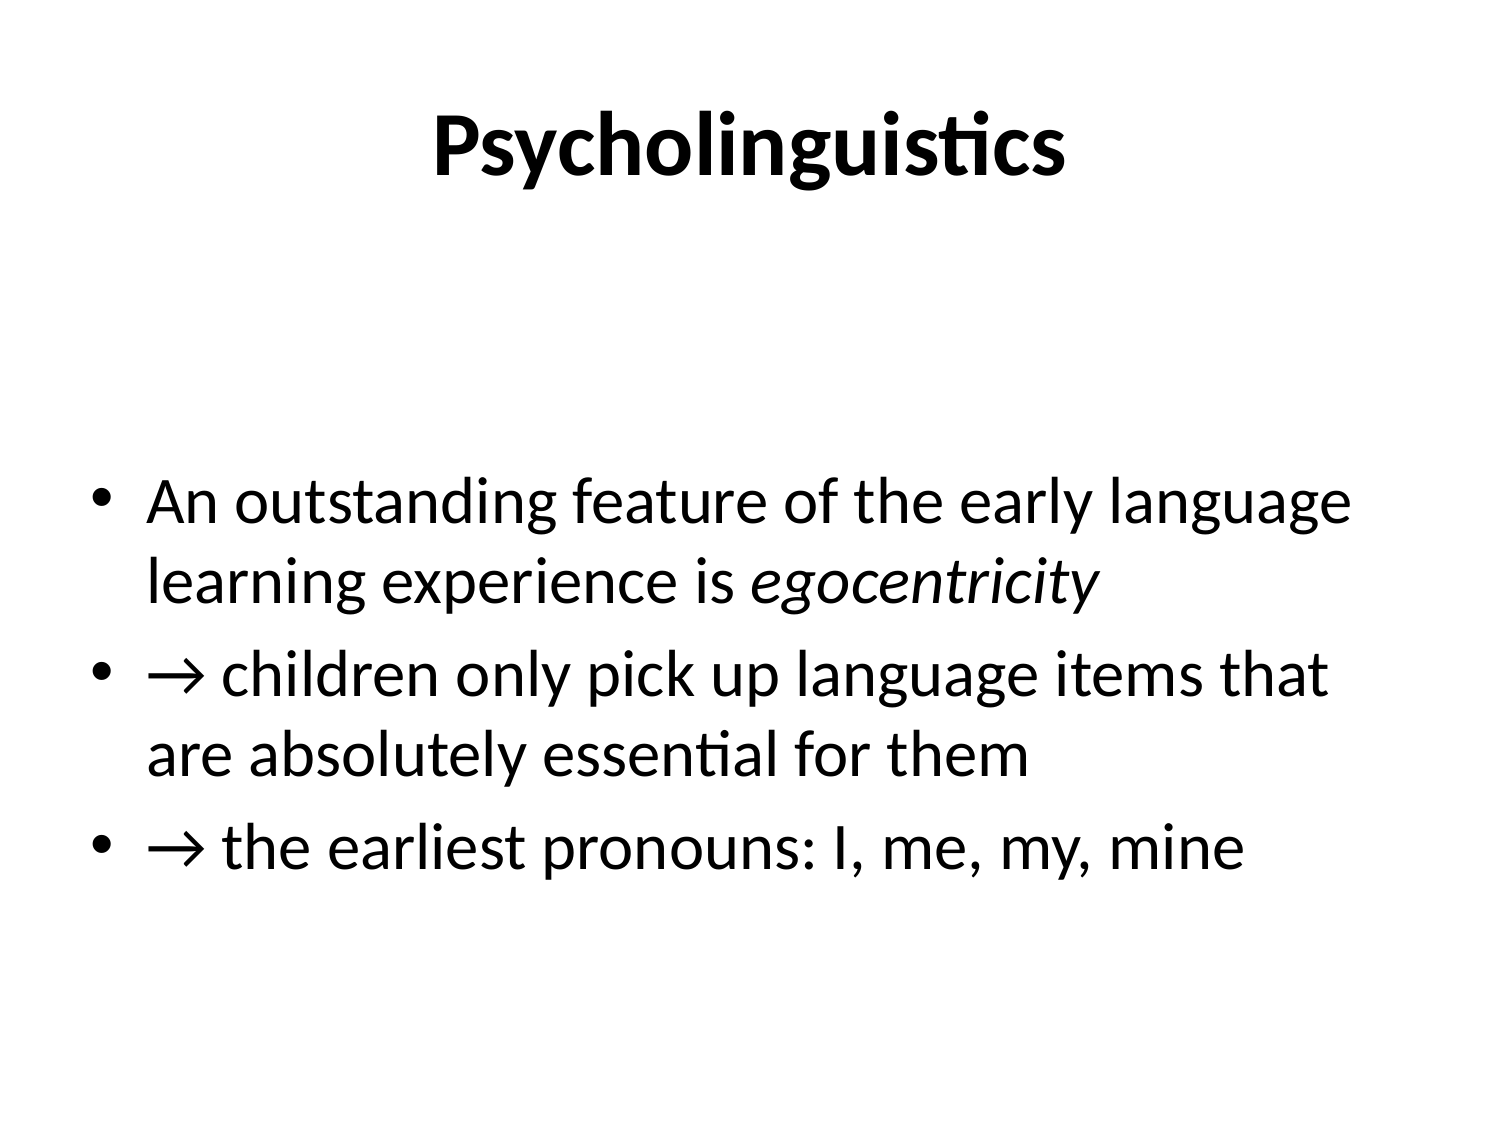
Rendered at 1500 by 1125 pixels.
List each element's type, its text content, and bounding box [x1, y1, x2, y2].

title Psycholinguistics [75, 45, 1425, 233]
list An outstanding feature of the early language learning experience is egocentricity → children only pick up language items that are absolutely essential for them → the earliest pronouns: I, me, my, mine [75, 262, 1425, 1005]
